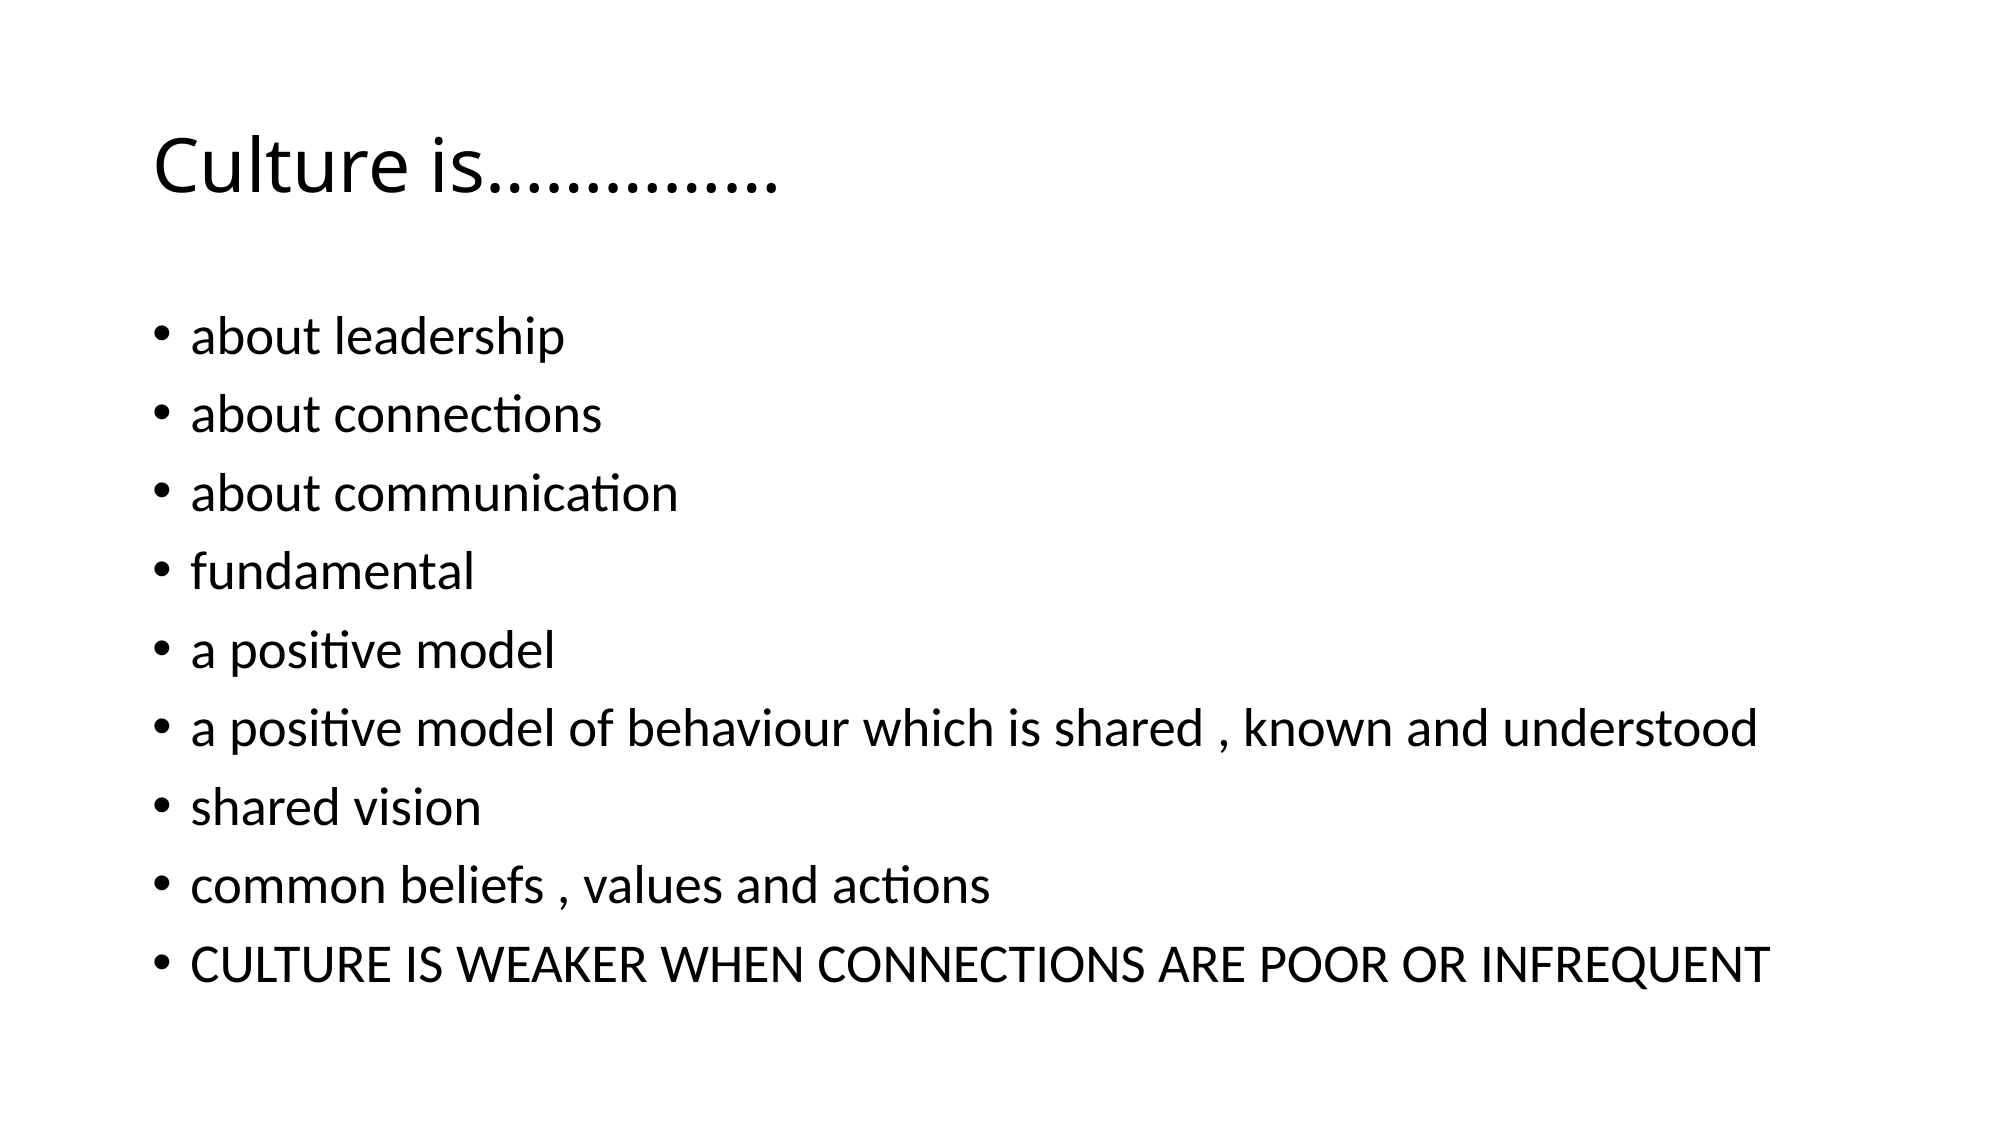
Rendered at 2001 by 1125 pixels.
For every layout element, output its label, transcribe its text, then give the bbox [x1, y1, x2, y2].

list about leadership about connections about communication fundamental a positive model a positive model of behaviour which is shared , known and understood shared vision common beliefs , values and actions CULTURE IS WEAKER WHEN CONNECTIONS ARE POOR OR INFREQUENT [137, 299, 1863, 1014]
title Culture is…………… [137, 59, 1863, 278]
